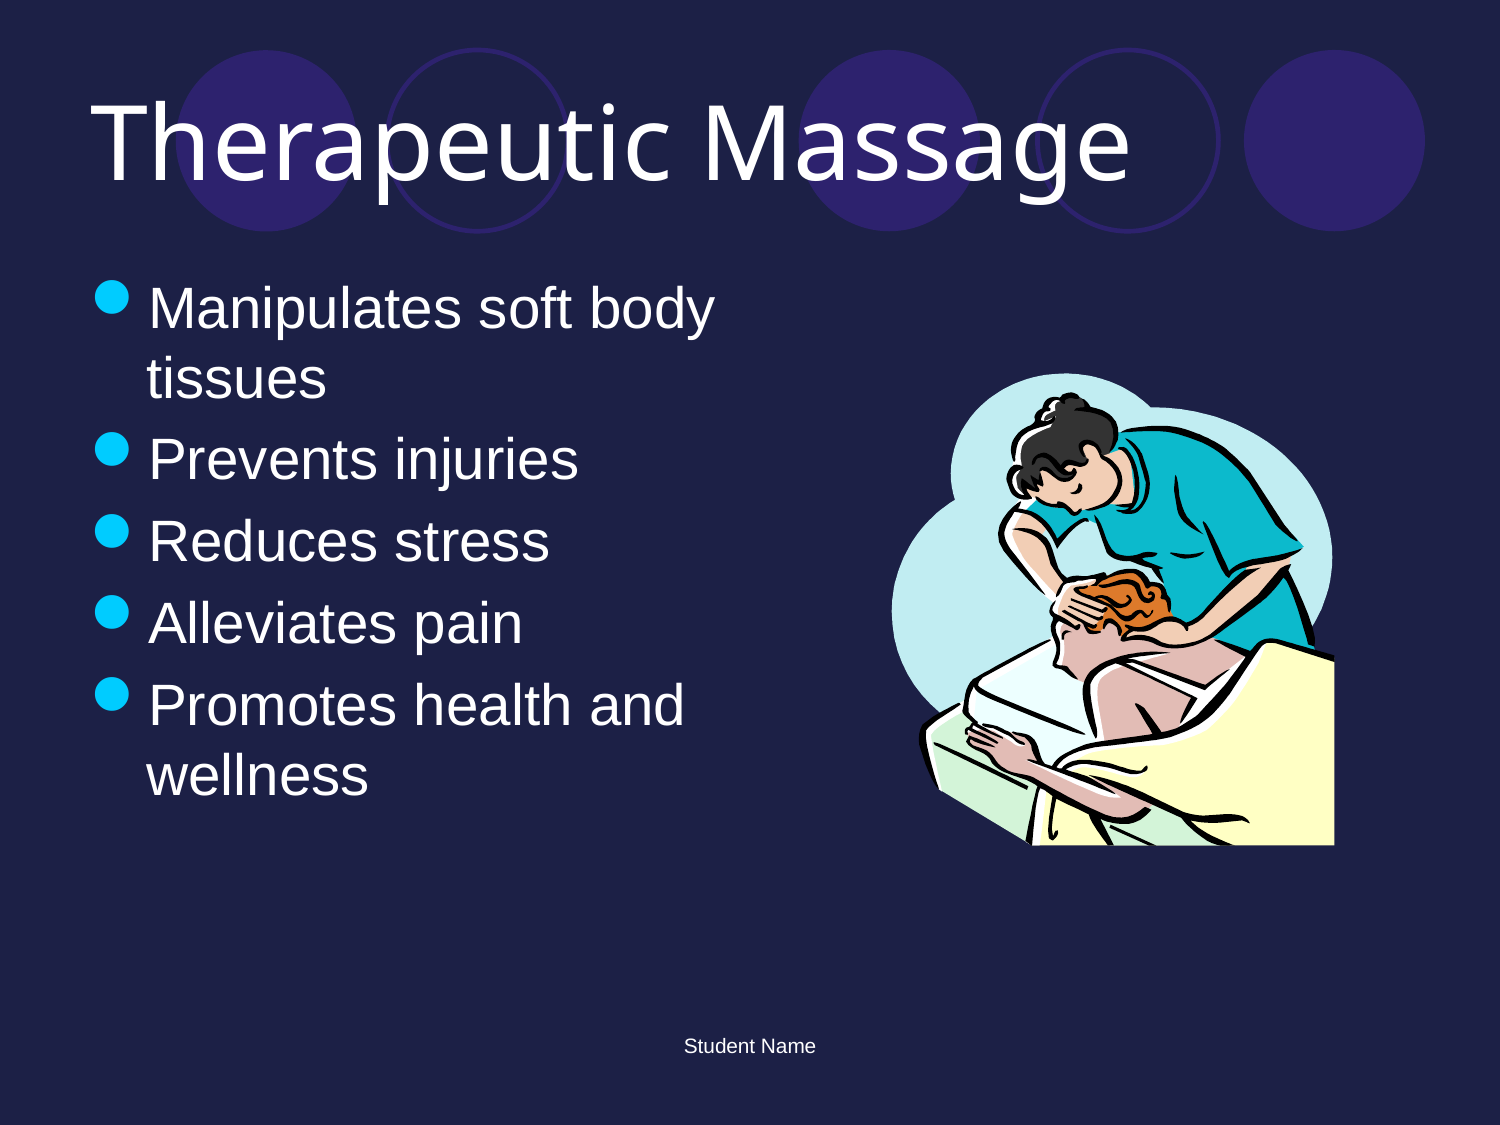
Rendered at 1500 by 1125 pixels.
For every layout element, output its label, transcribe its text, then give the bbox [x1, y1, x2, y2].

title Therapeutic Massage [74, 44, 1426, 233]
picture [891, 373, 1335, 847]
list Manipulates soft body tissues Prevents injuries Reduces stress Alleviates pain Promotes health and wellness [74, 262, 738, 1006]
footer Student Name [512, 1024, 988, 1101]
